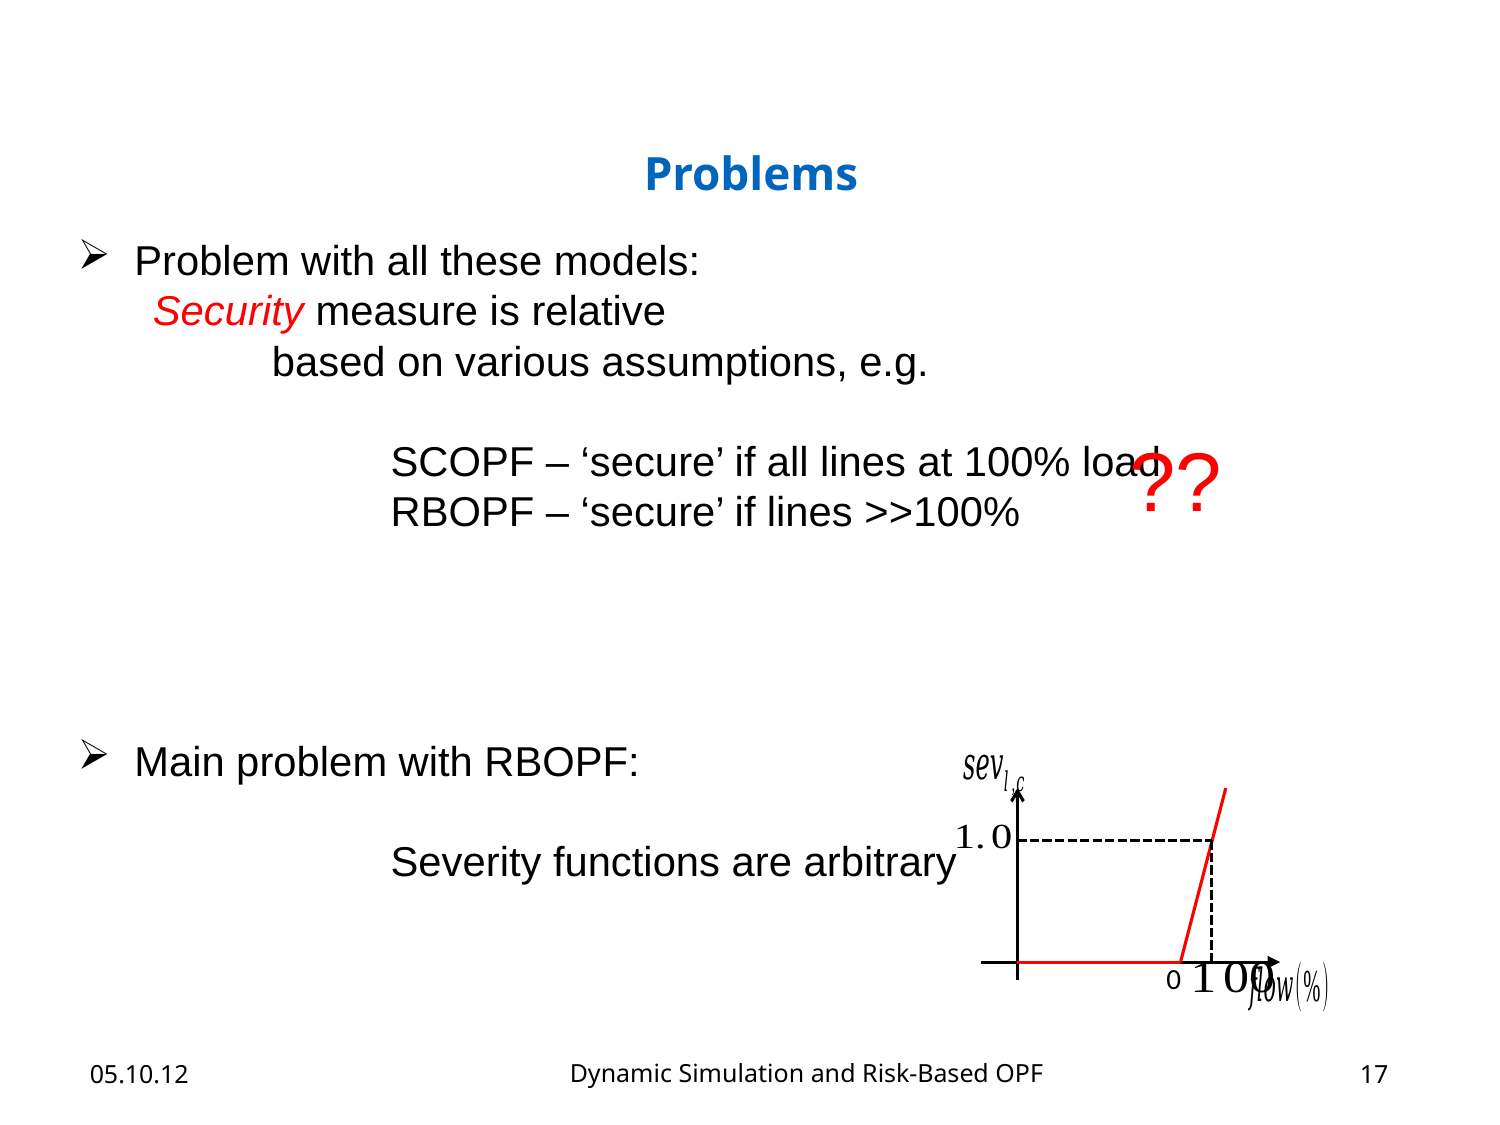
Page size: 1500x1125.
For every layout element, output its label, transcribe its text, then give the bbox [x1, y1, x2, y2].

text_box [953, 739, 1330, 1015]
text_box Dynamic Simulation and Risk-Based OPF [288, 1050, 1326, 1100]
text_box 05.10.12 [75, 1051, 271, 1103]
text_box ?? [1114, 420, 1282, 527]
text_box 17 [1345, 1051, 1425, 1103]
text_box Problem with all these models: Security measure is relative based on various assumptions, e.g. SCOPF – ‘secure’ if all lines at 100% load RBOPF – ‘secure’ if lines >>100% Main problem with RBOPF: Severity functions are arbitrary [63, 226, 1447, 1012]
text_box Problems [84, 136, 1418, 207]
